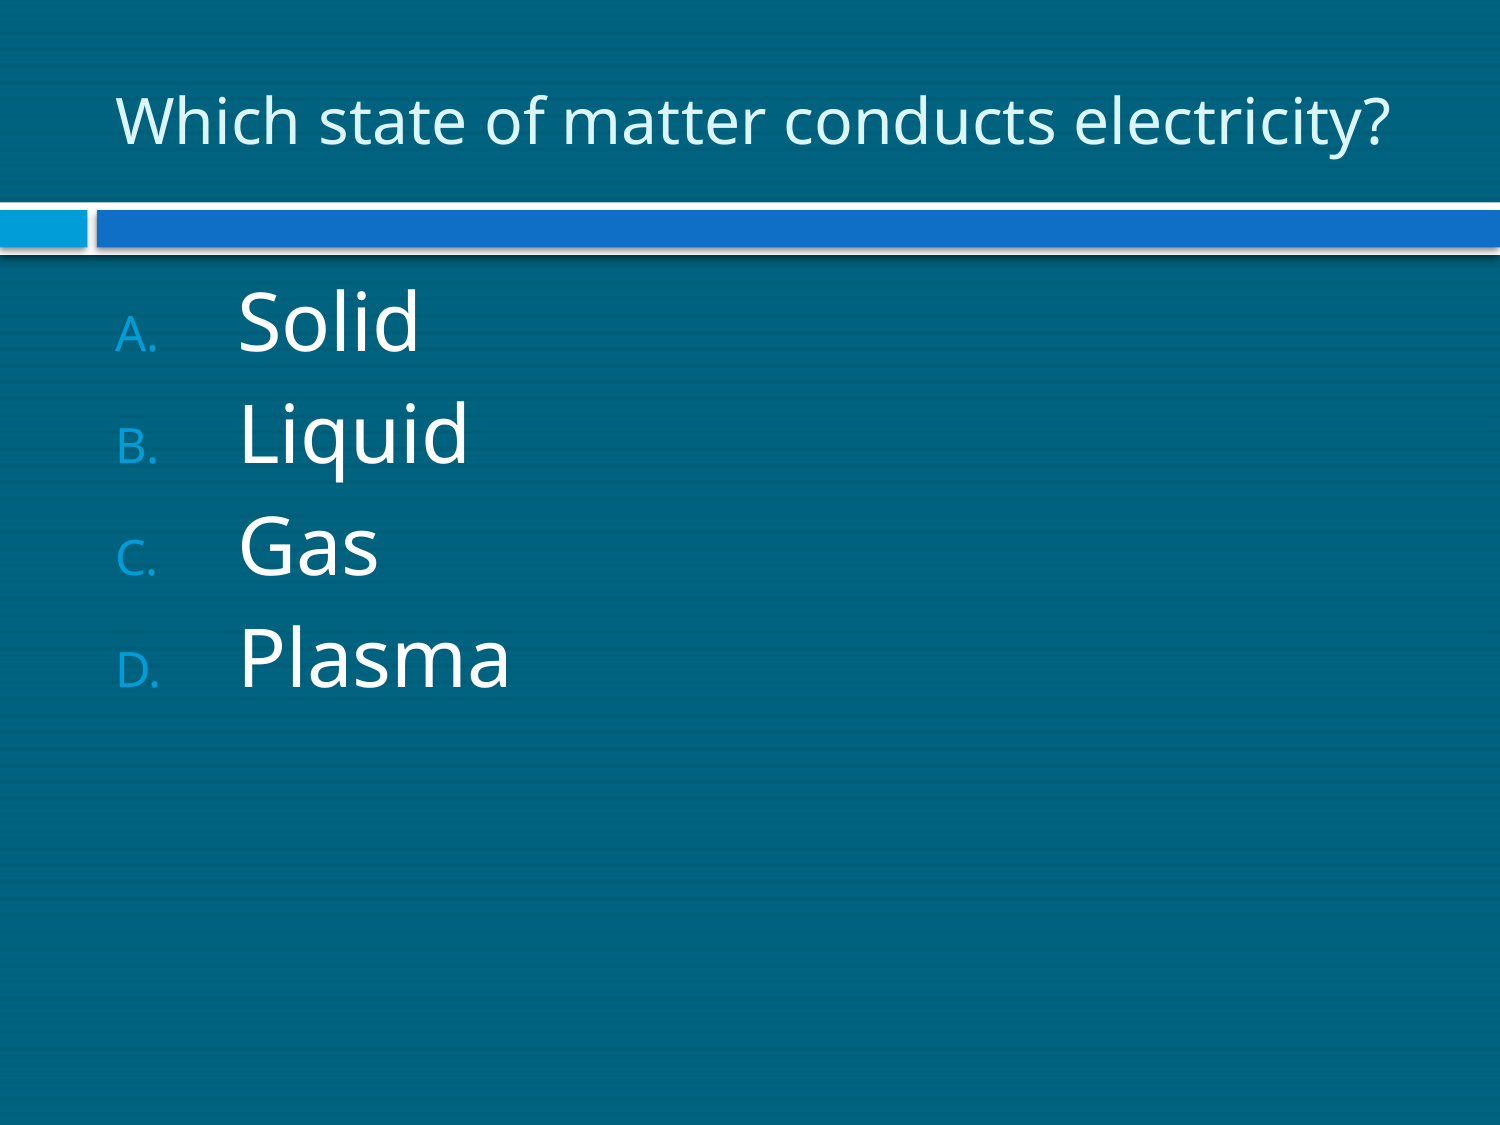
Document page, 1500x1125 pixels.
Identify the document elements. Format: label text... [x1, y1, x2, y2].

list Solid Liquid Gas Plasma [100, 262, 1438, 1000]
title Which state of matter conducts electricity? [100, 37, 1438, 200]
